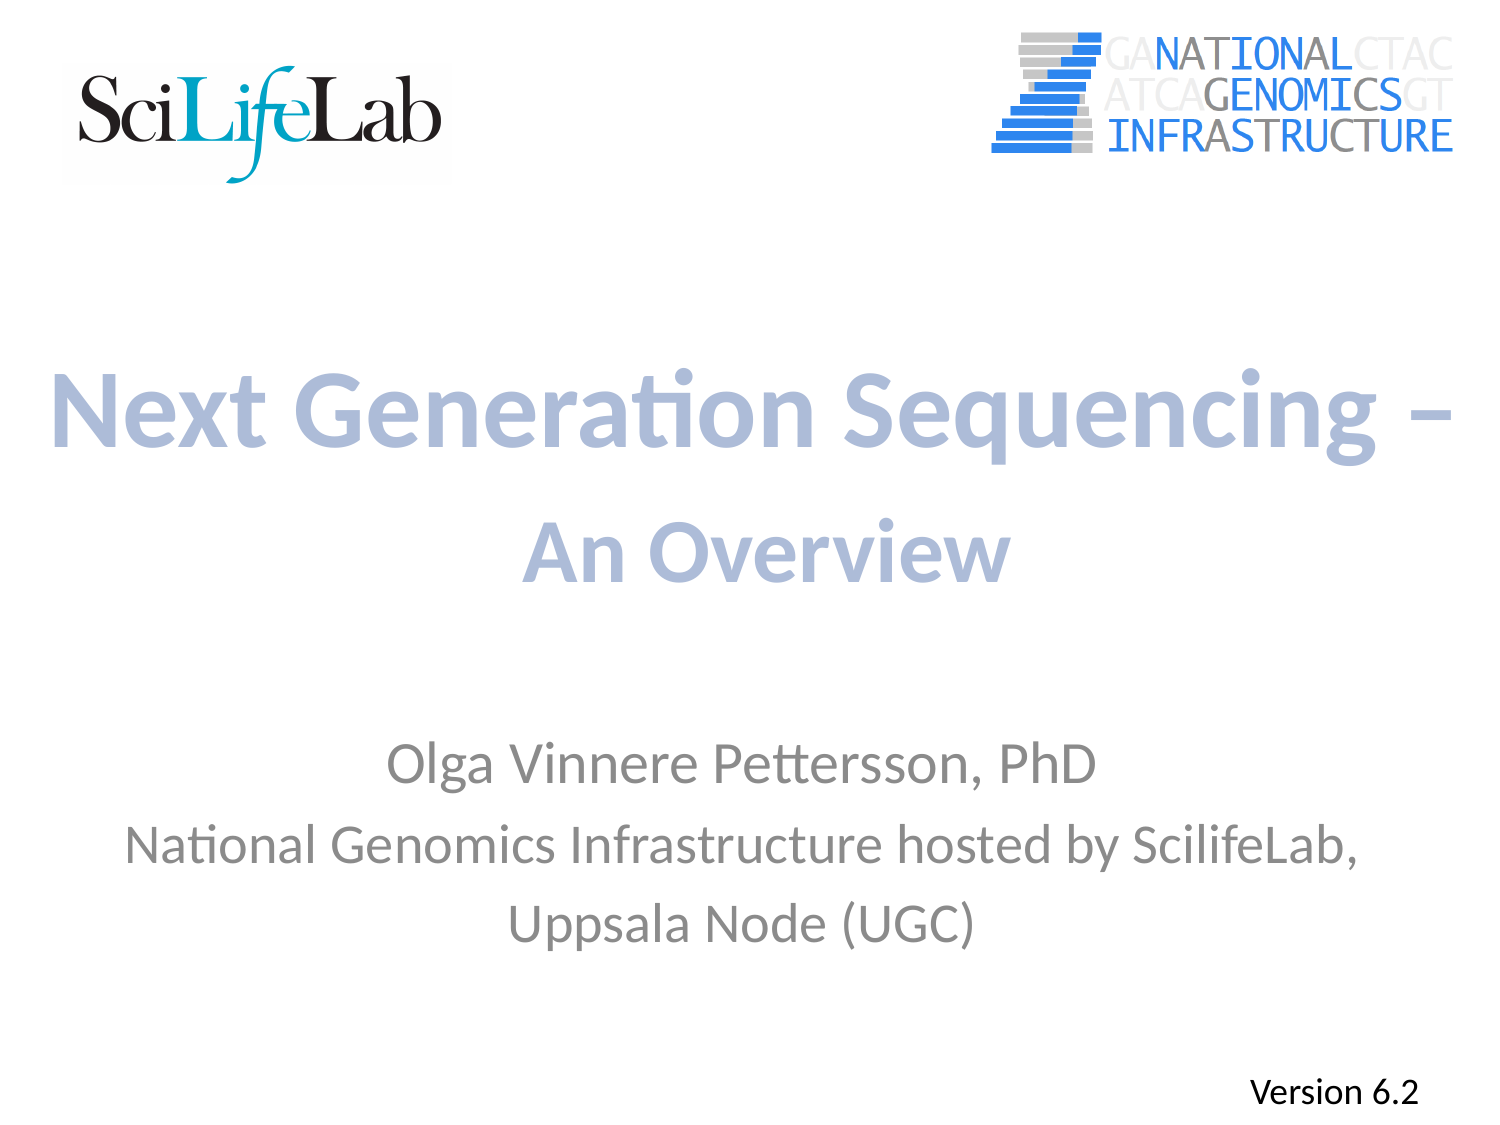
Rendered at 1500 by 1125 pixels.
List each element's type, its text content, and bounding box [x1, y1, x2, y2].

picture [62, 63, 452, 186]
text_box Version 6.2 [1235, 1059, 1435, 1119]
title Next Generation Sequencing – An Overview [15, 349, 1495, 591]
subtitle Olga Vinnere Pettersson, PhD National Genomics Infrastructure hosted by ScilifeLab, Uppsala Node (UGC) [85, 716, 1400, 1004]
picture [966, 5, 1496, 186]
